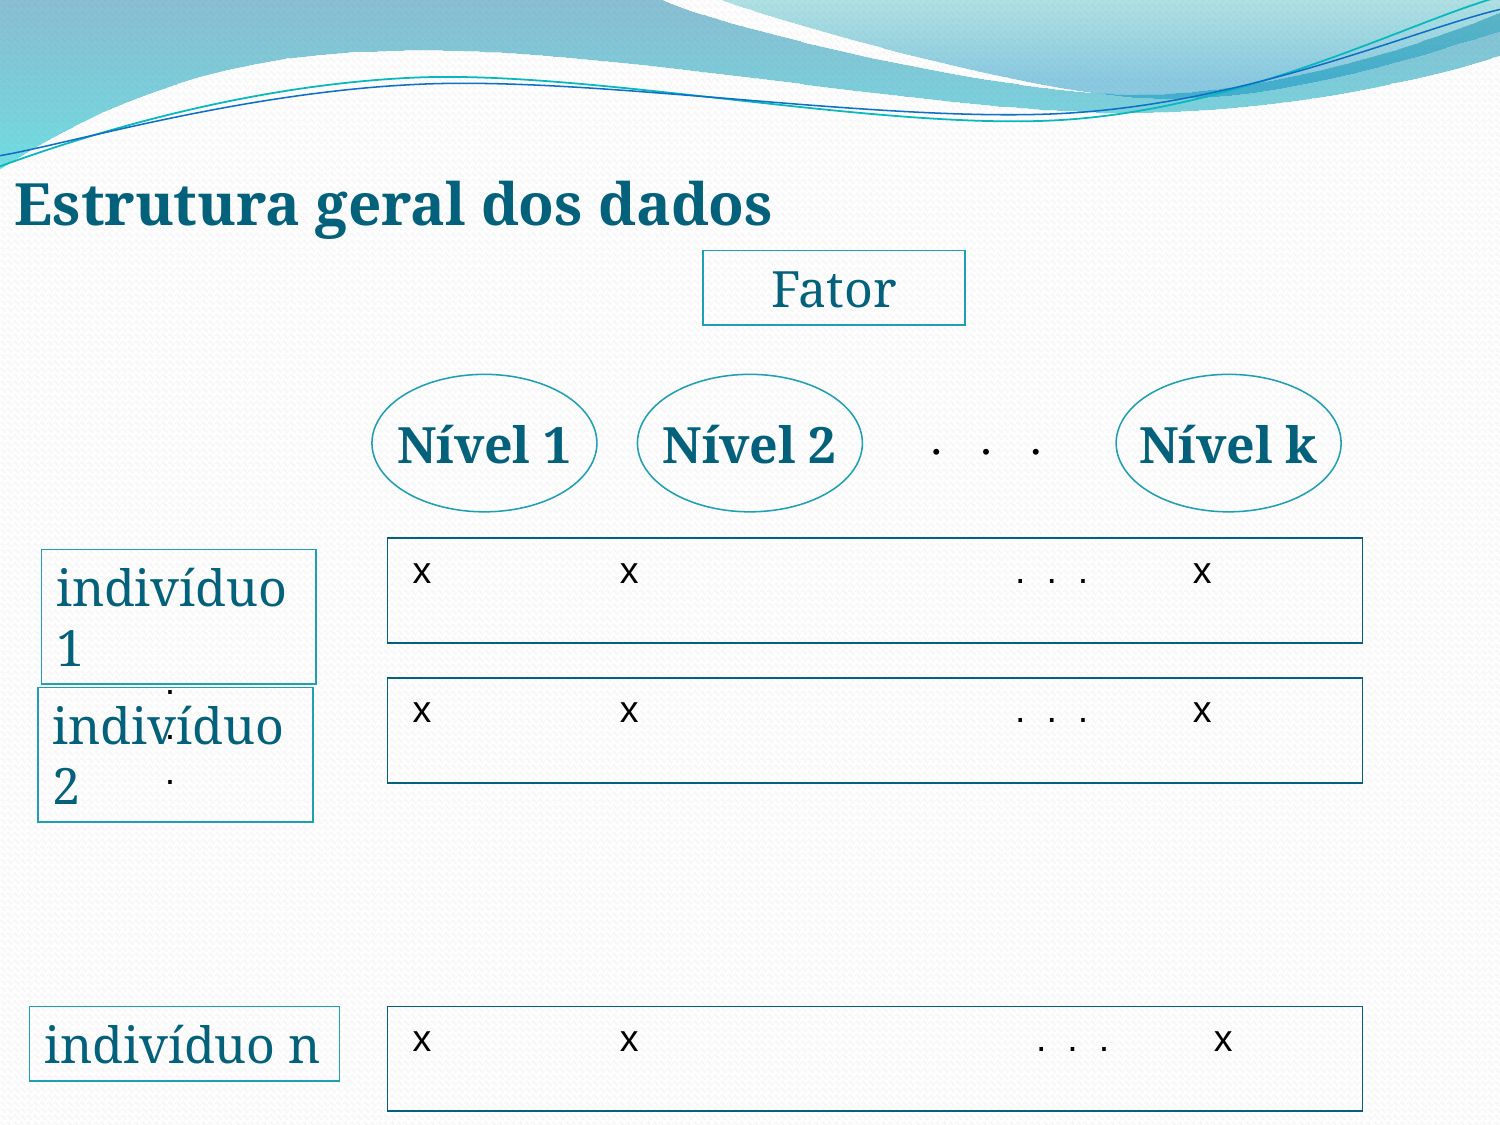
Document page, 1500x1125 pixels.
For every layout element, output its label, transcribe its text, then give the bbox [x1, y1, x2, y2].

text_box Fator [702, 250, 966, 326]
text_box indivíduo 2 [37, 687, 313, 823]
text_box indivíduo n [29, 1006, 340, 1082]
text_box . . . [915, 397, 1078, 472]
text_box x x . . . x [387, 678, 1363, 783]
text_box x x . . . x [387, 538, 1363, 643]
text_box x x . . . x [387, 1006, 1363, 1112]
text_box Nível 1 [371, 374, 597, 512]
text_box Nível k [1116, 374, 1342, 512]
text_box Nível 2 [637, 374, 863, 512]
text_box indivíduo 1 [41, 549, 317, 685]
text_box . . . [149, 649, 238, 800]
text_box Estrutura geral dos dados [0, 159, 939, 315]
